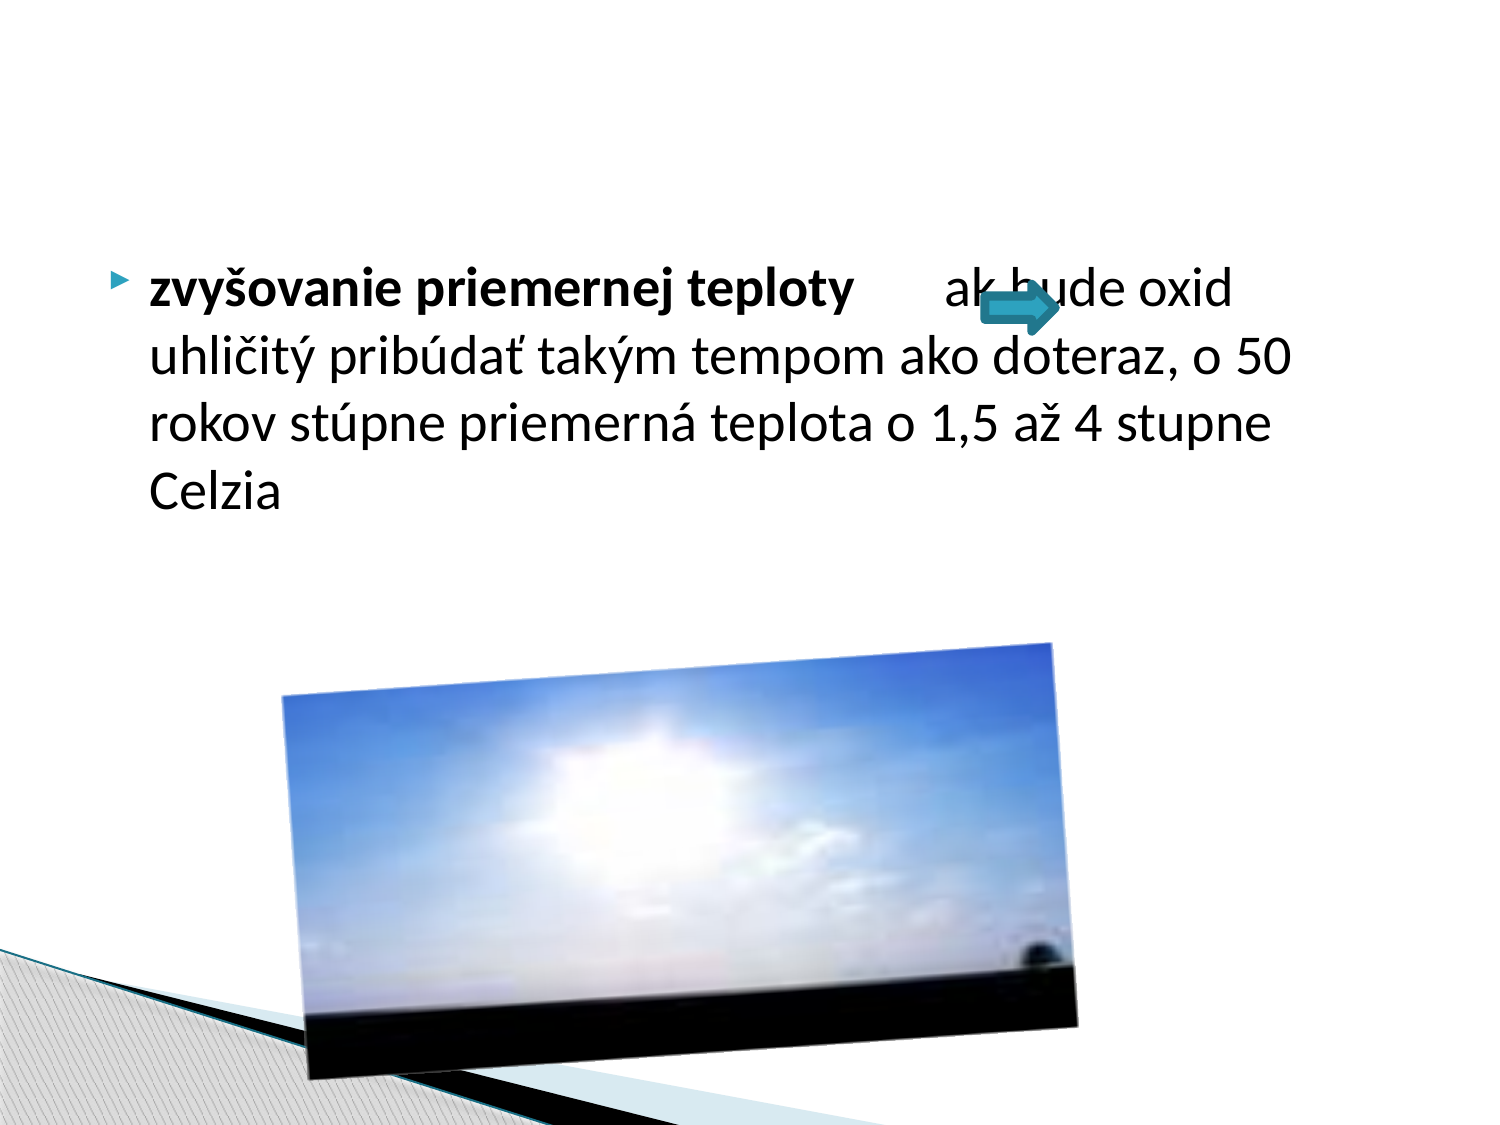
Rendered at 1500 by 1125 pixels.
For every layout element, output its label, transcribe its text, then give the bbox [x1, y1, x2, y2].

picture [284, 644, 1077, 1079]
text_box [980, 279, 1060, 336]
list zvyšovanie priemernej teploty ak bude oxid uhličitý pribúdať takým tempom ako doteraz, o 50 rokov stúpne priemerná teplota o 1,5 až 4 stupne Celzia [75, 243, 1425, 986]
